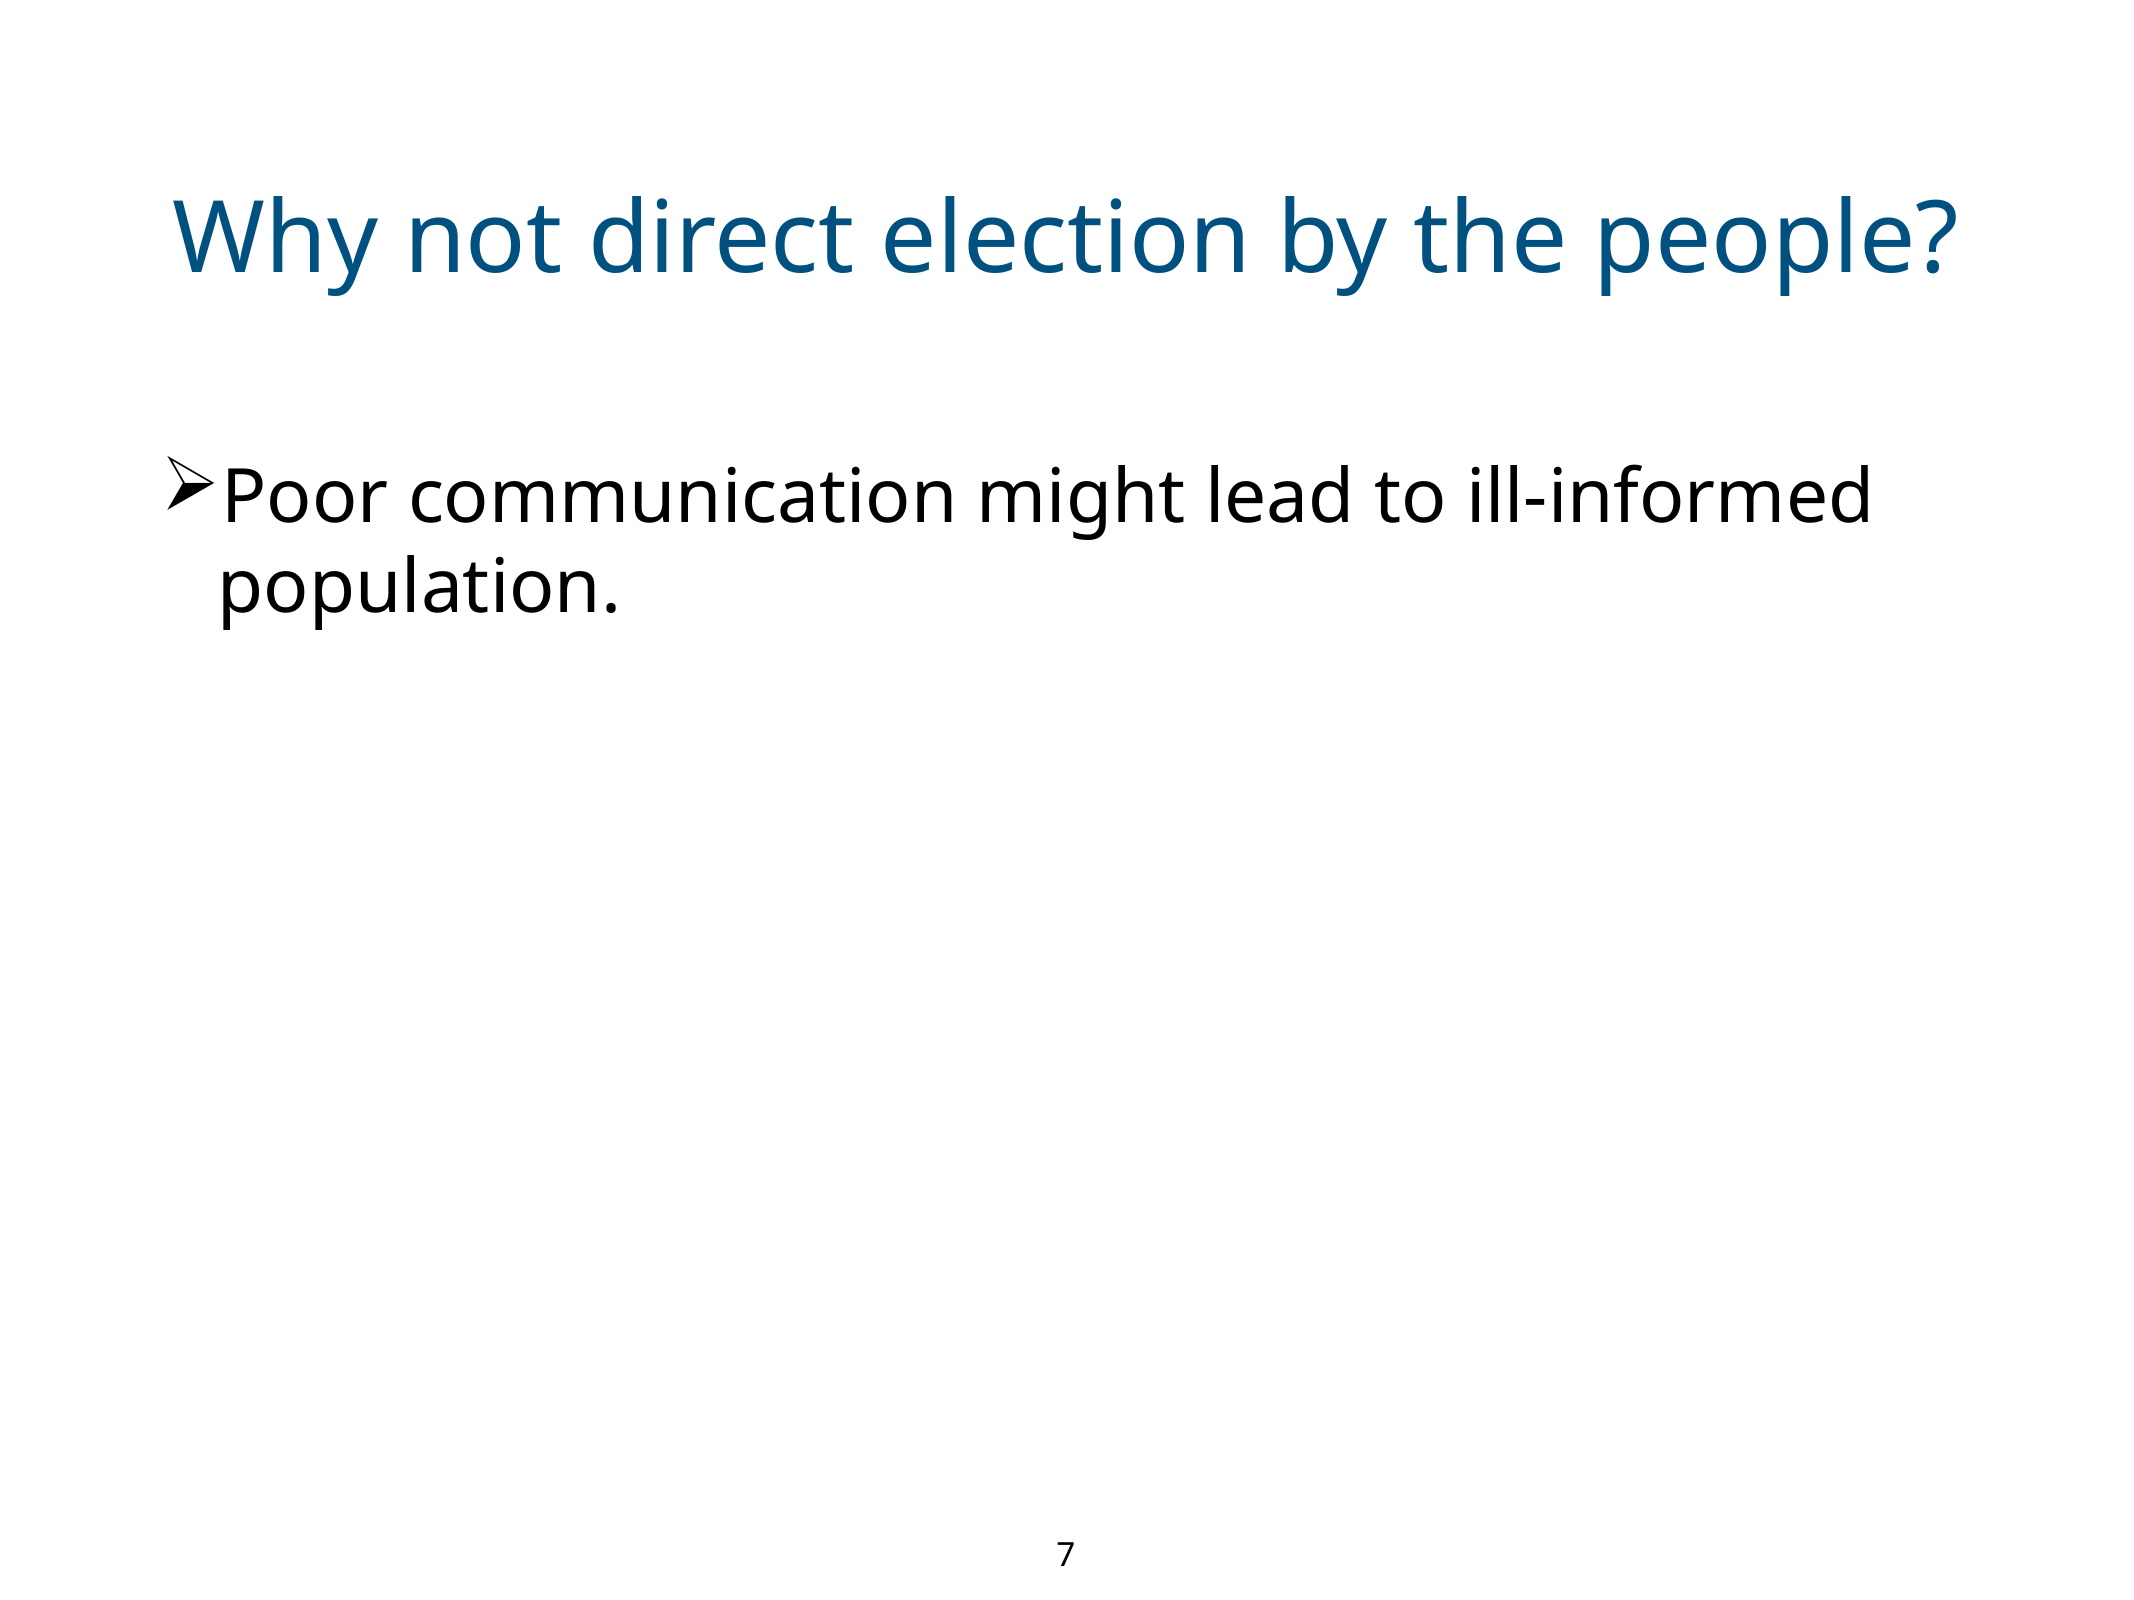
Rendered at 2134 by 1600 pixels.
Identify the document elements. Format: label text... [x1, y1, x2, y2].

slide_number 7 [1037, 1524, 1095, 1579]
text_box Why not direct election by the people? [146, 165, 1987, 426]
text_box Poor communication might lead to ill-informed population. [146, 439, 1987, 1380]
